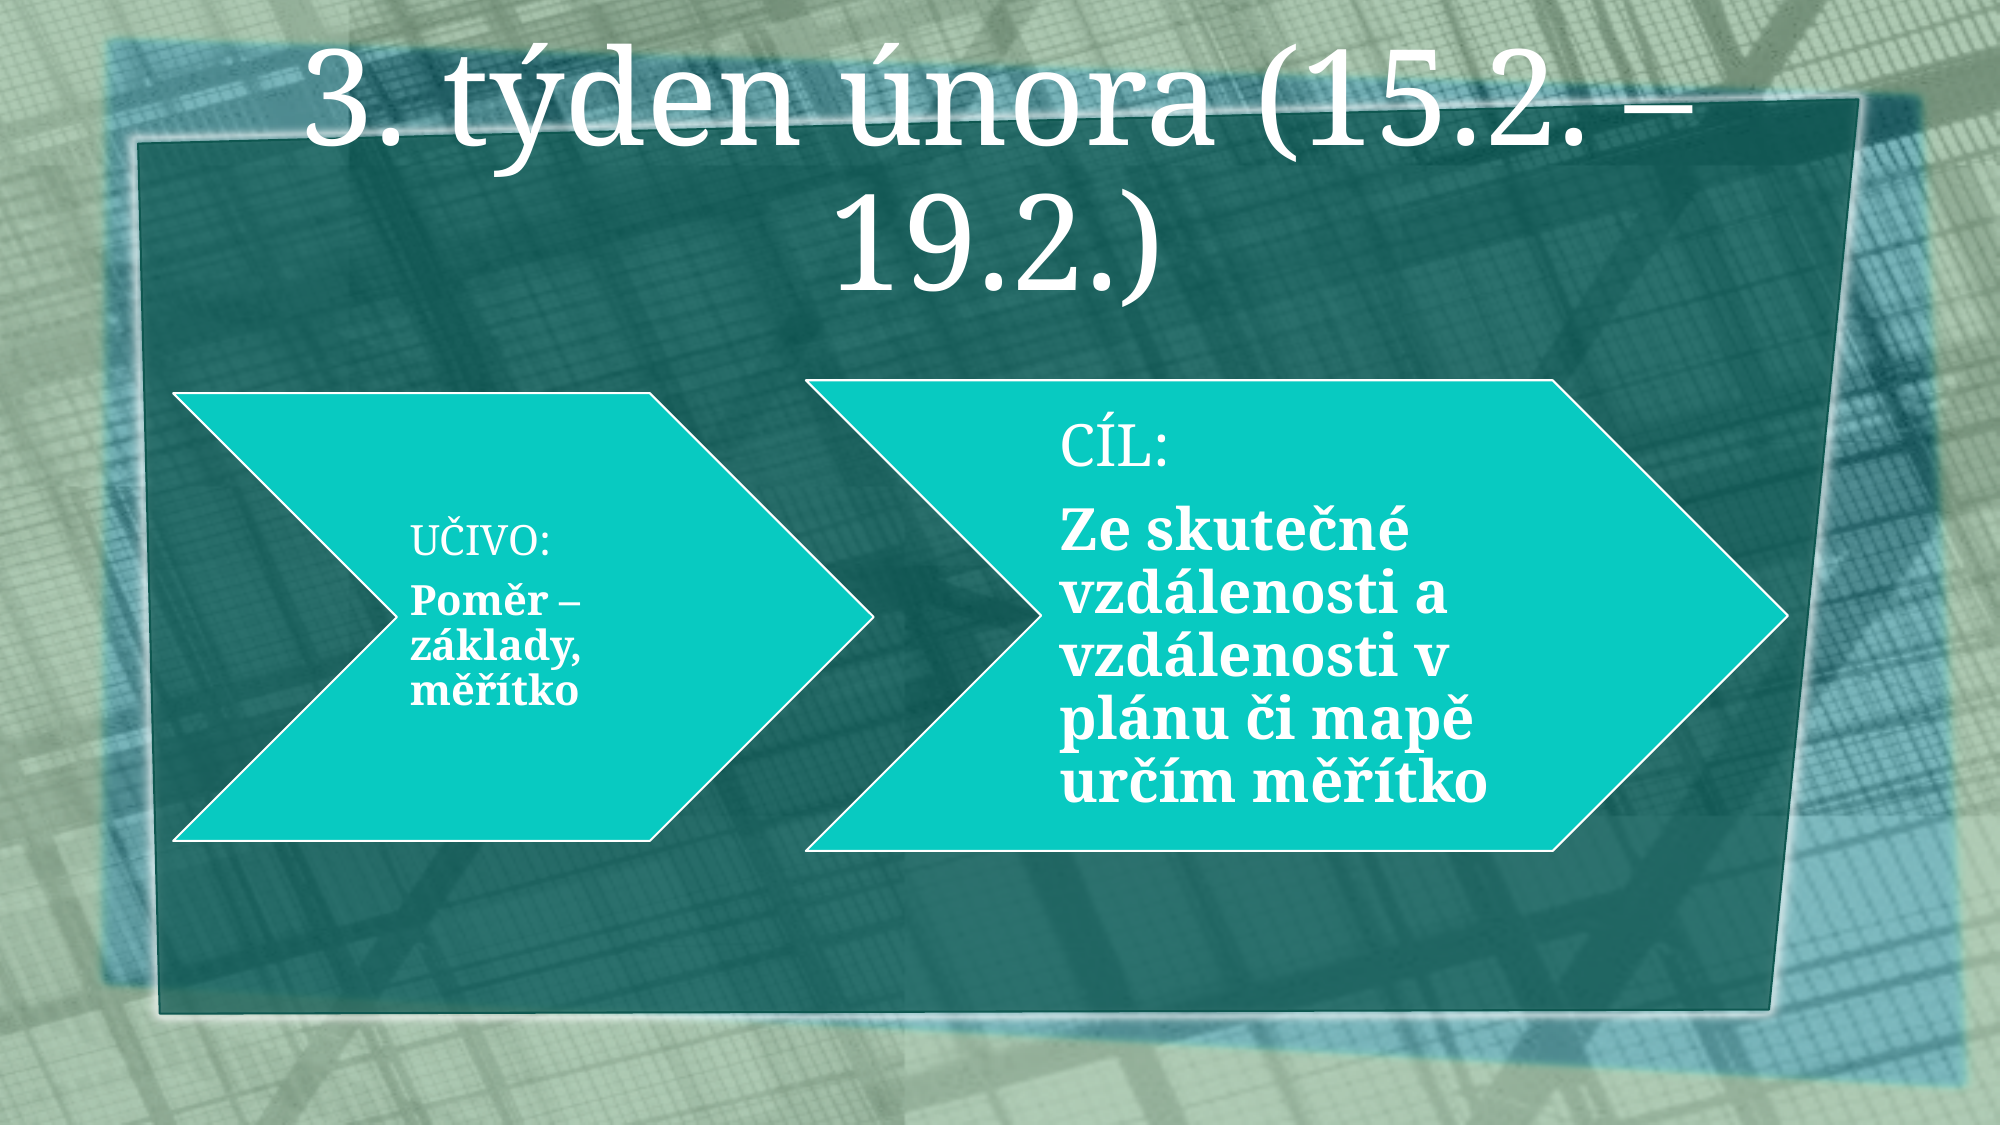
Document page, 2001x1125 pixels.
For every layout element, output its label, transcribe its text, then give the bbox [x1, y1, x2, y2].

picture [0, 0, 2000, 1125]
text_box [173, 255, 1789, 976]
title 3. týden února (15.2. – 19.2.) [124, 149, 1869, 327]
